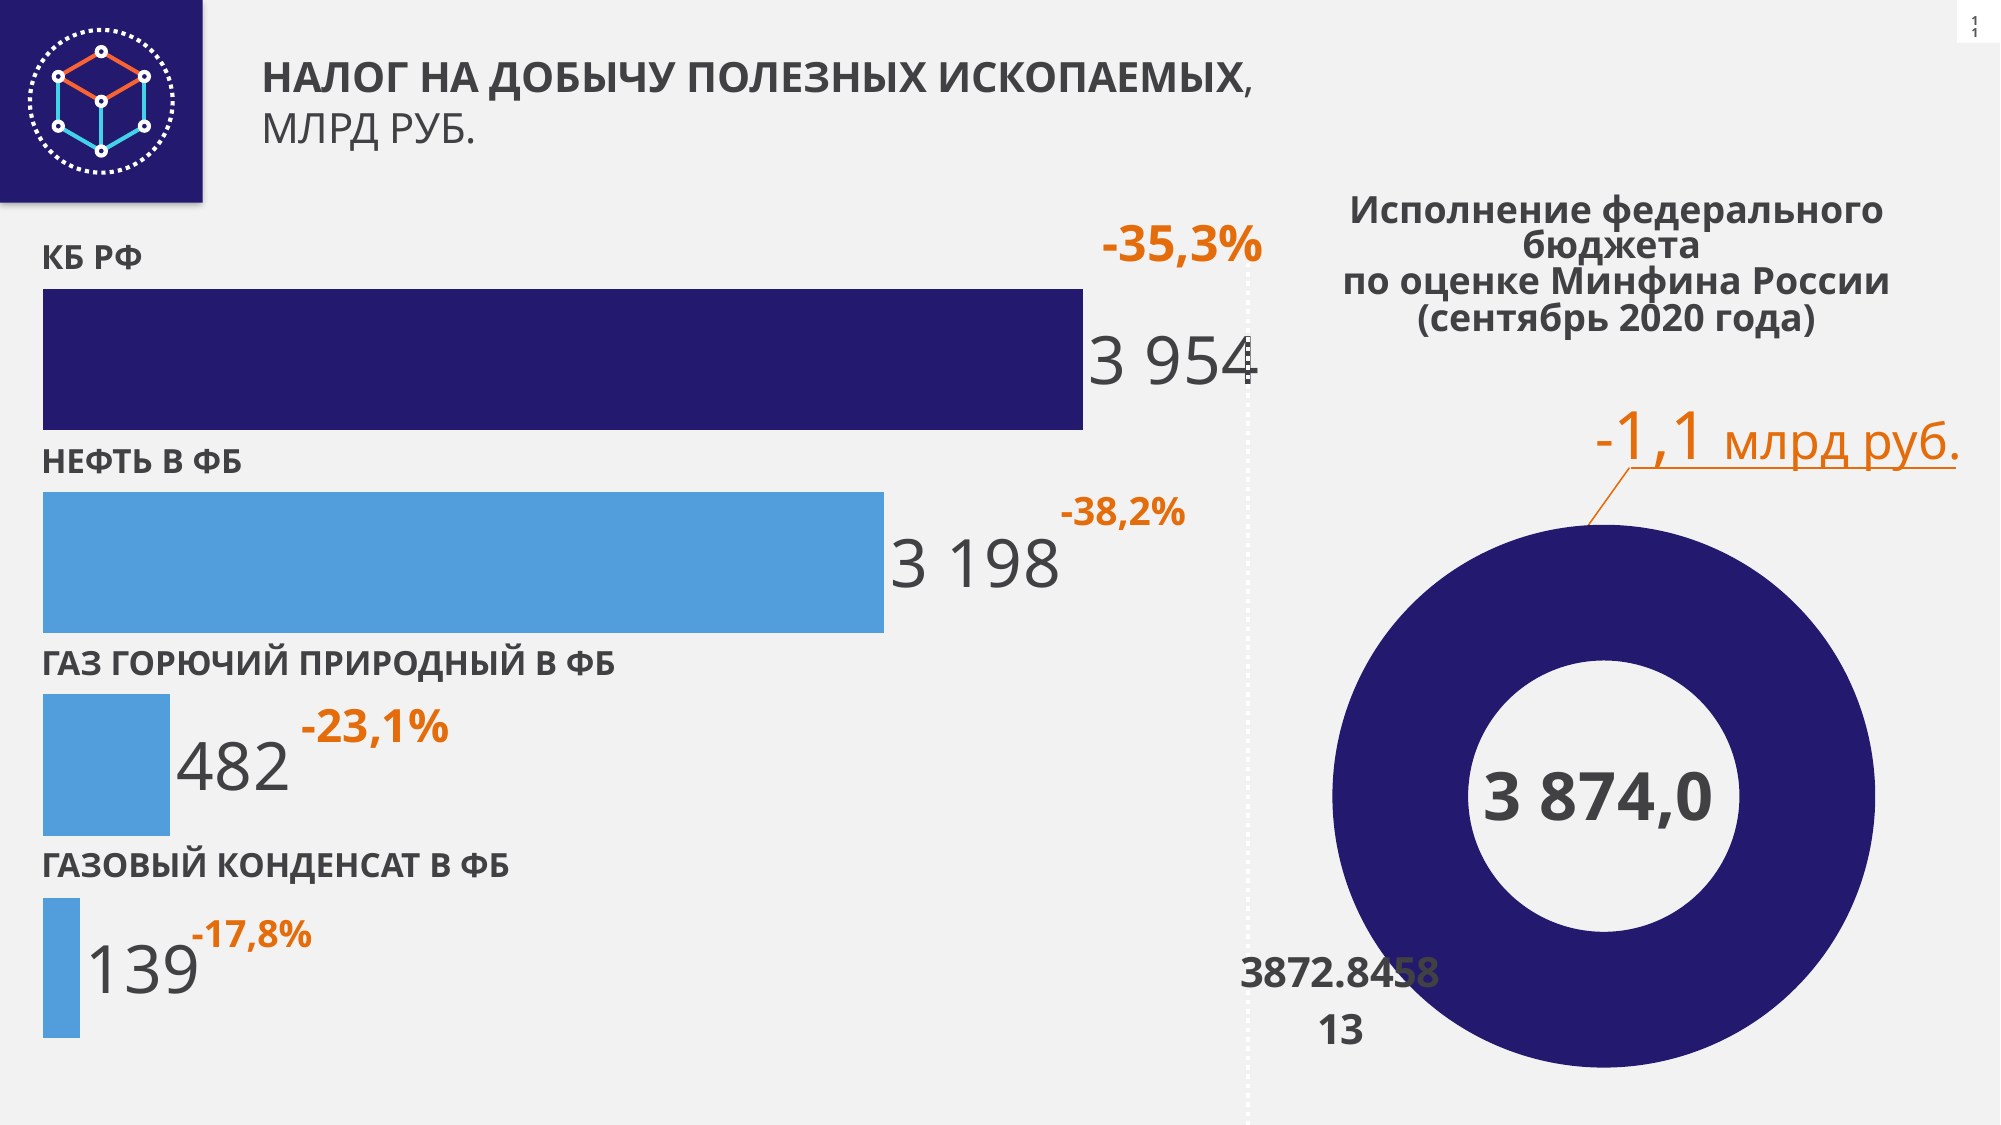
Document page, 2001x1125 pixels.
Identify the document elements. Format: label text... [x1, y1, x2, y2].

text_box НАЛОГ НА ДОБЫЧУ ПОЛЕЗНЫХ ИСКОПАЕМЫХ, МЛРД РУБ. [261, 0, 1880, 196]
text_box -1,1 млрд руб. [1578, 357, 1729, 459]
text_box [27, 27, 175, 175]
text_box КБ РФ [24, 208, 33, 307]
text_box Исполнение федерального бюджета по оценке Минфина России (сентябрь 2020 года) [1264, 186, 1969, 346]
text_box [0, 0, 203, 203]
text_box НЕФТЬ В ФБ [24, 412, 33, 511]
text_box ГАЗ ГОРЮЧИЙ ПРИРОДНЫЙ В ФБ [24, 614, 33, 713]
text_box ГАЗОВЫЙ КОНДЕНСАТ В ФБ [24, 816, 33, 914]
chart [38, 193, 1962, 1125]
